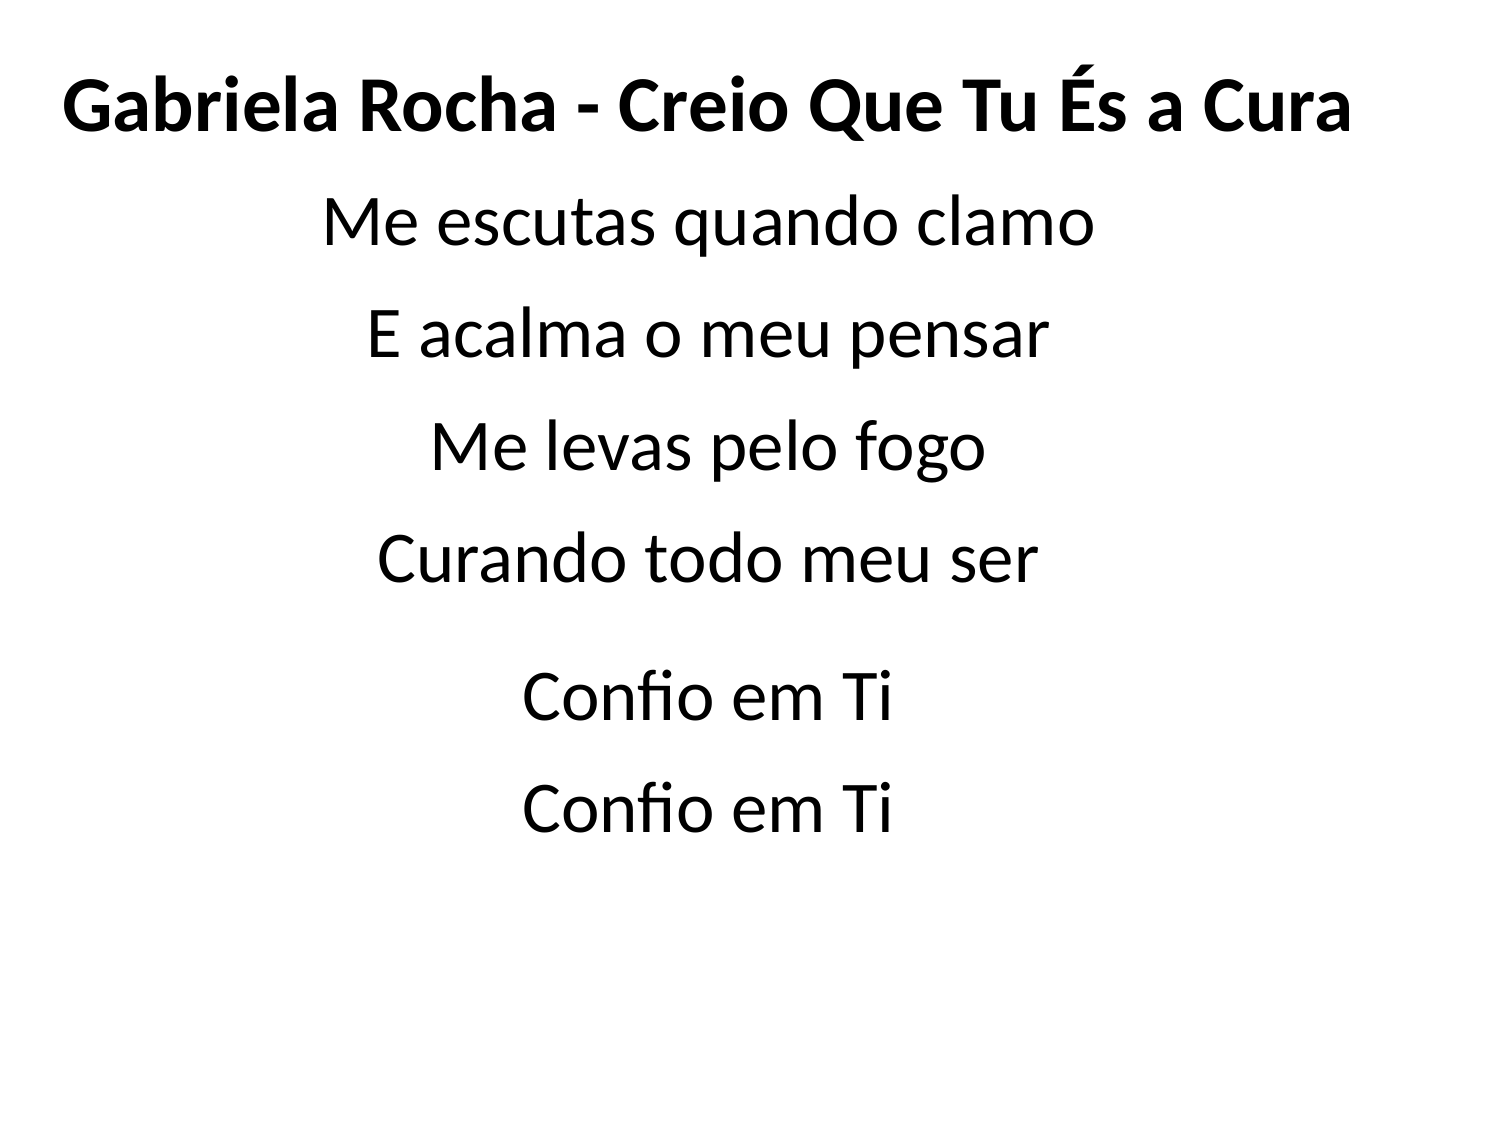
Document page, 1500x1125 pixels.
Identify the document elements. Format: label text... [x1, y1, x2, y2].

text_box Gabriela Rocha - Creio Que Tu És a Cura Me escutas quando clamo E acalma o meu pensar Me levas pelo fogo Curando todo meu ser Confio em Ti Confio em Ti [47, 0, 1370, 855]
